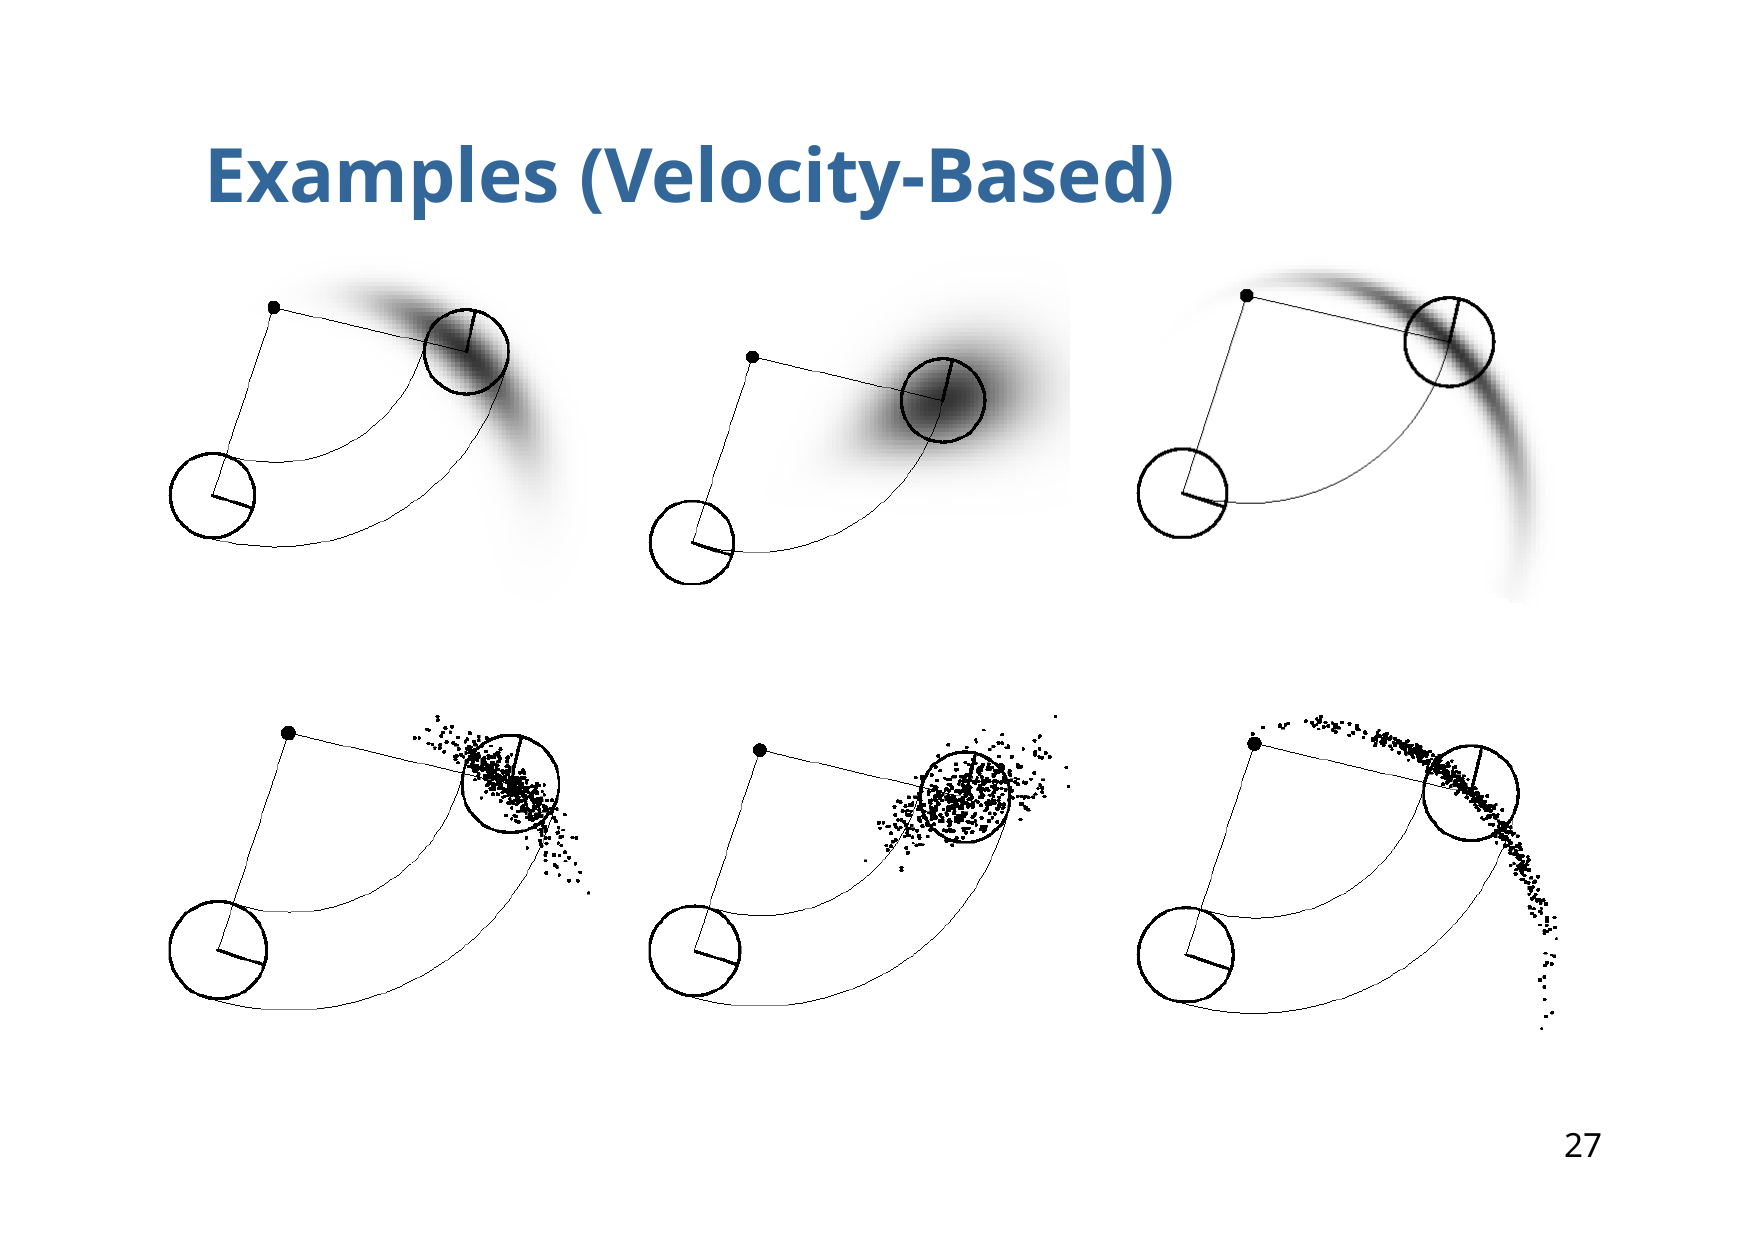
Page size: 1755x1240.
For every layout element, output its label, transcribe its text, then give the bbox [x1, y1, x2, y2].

text_box [648, 715, 1070, 1006]
text_box [168, 256, 590, 603]
slide_number 27 [1560, 1121, 1611, 1240]
title Examples (Velocity-Based) [202, 125, 1344, 335]
text_box [168, 715, 590, 1010]
text_box [1136, 715, 1558, 1030]
text_box [1136, 256, 1558, 607]
text_box [648, 256, 1070, 585]
